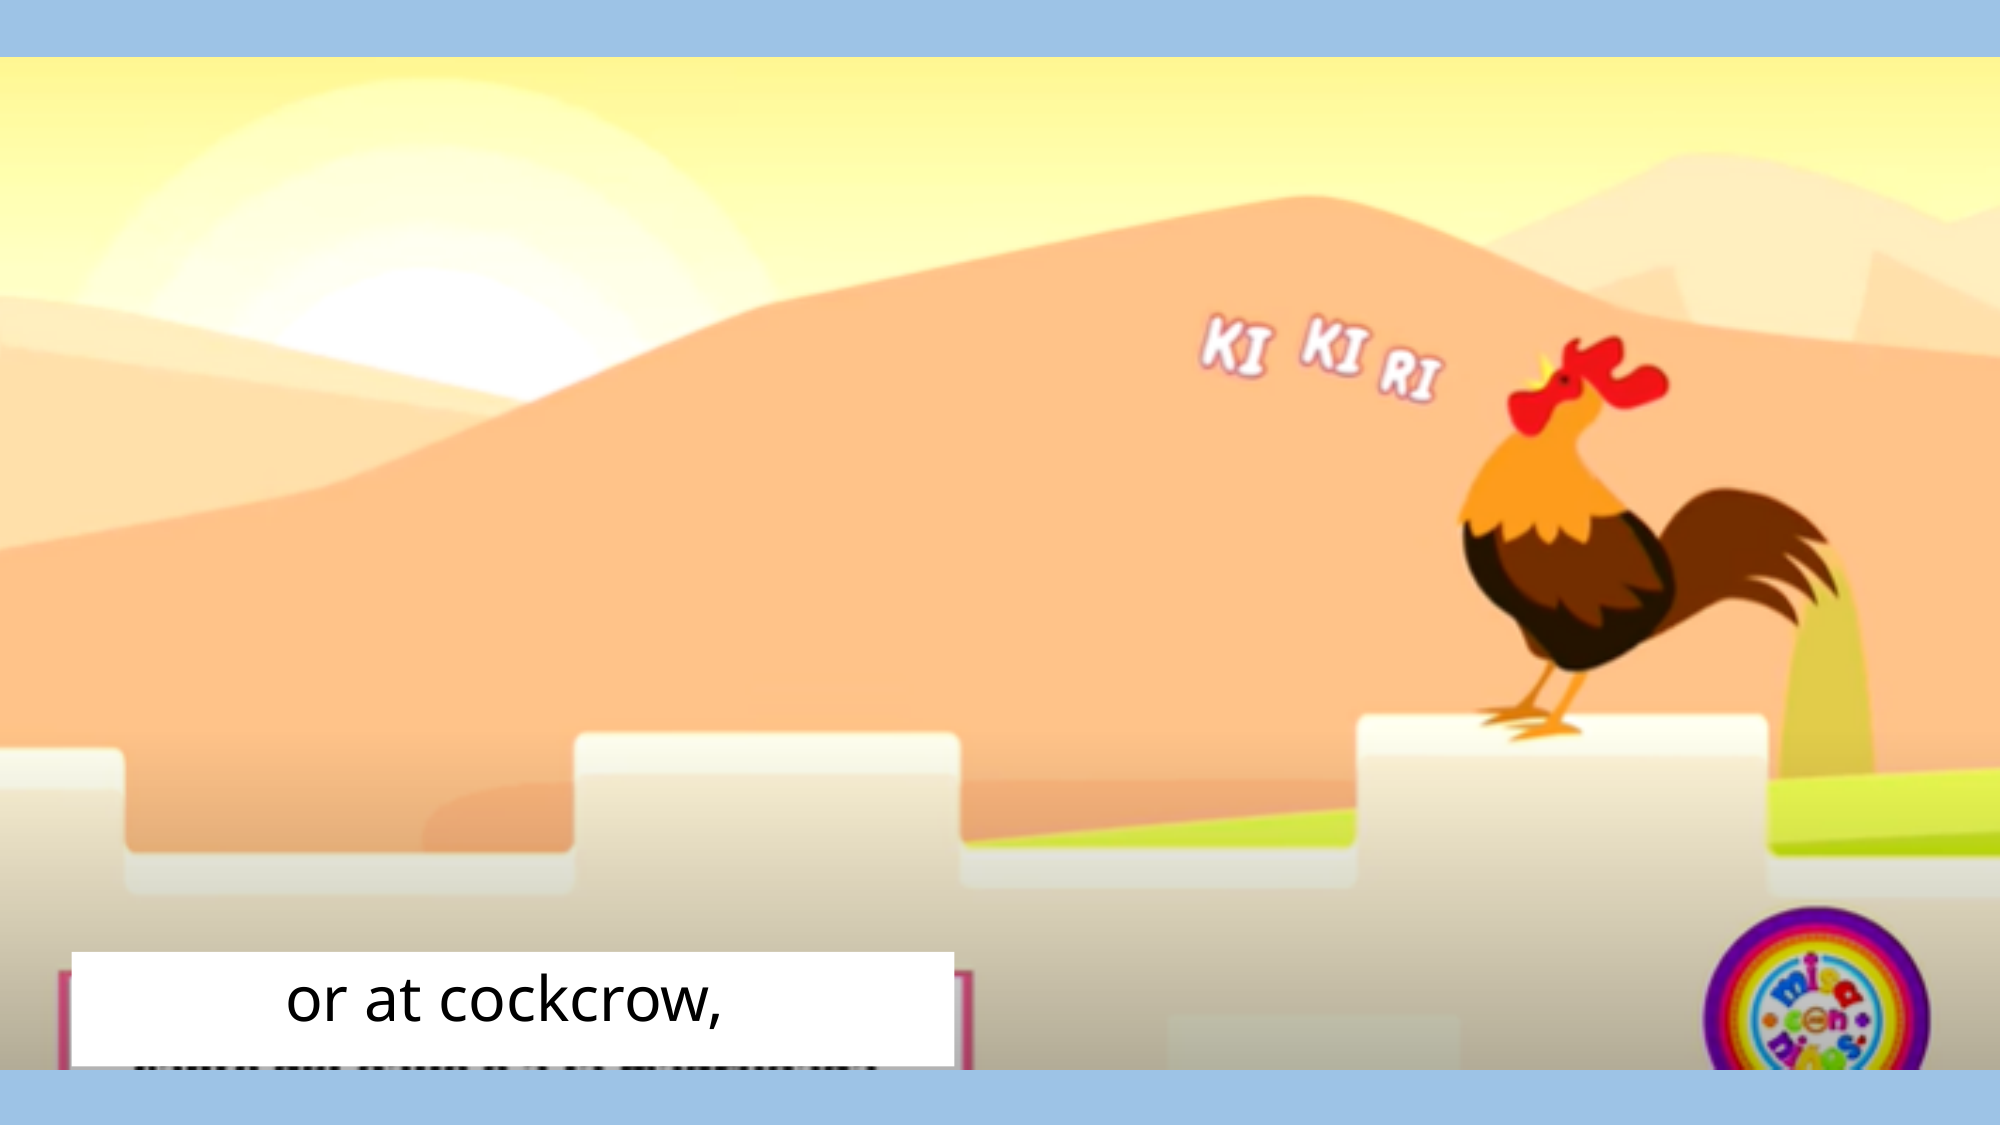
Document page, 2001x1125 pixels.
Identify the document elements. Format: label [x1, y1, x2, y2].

picture [0, 57, 2000, 1070]
